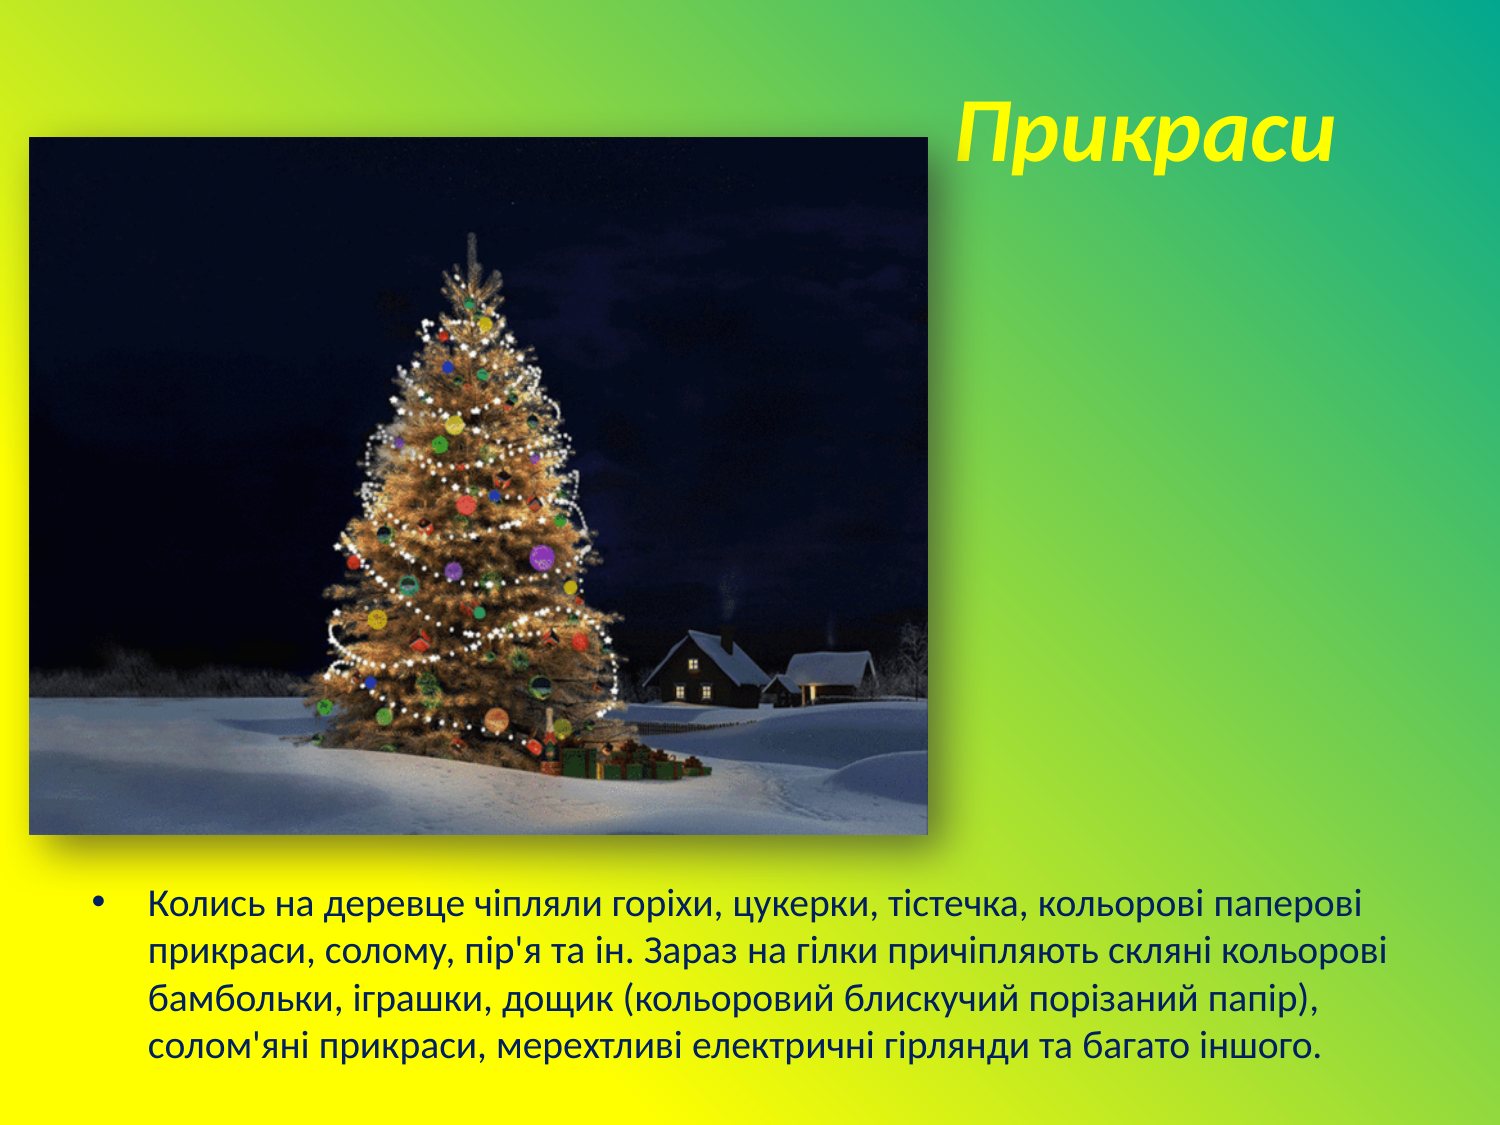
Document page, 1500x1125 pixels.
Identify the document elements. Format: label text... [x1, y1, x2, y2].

title Прикраси [791, 30, 1500, 219]
picture [29, 136, 928, 835]
list Колись на деревце чіпляли горіхи, цукерки, тістечка, кольорові паперові прикраси, солому, пір'я та ін. Зараз на гілки причіпляють скляні кольорові бамбольки, іграшки, дощик (кольоровий блискучий порізаний папір), солом'яні прикраси, мерехтливі електричні гірлянди та багато іншого. [76, 869, 1427, 1125]
